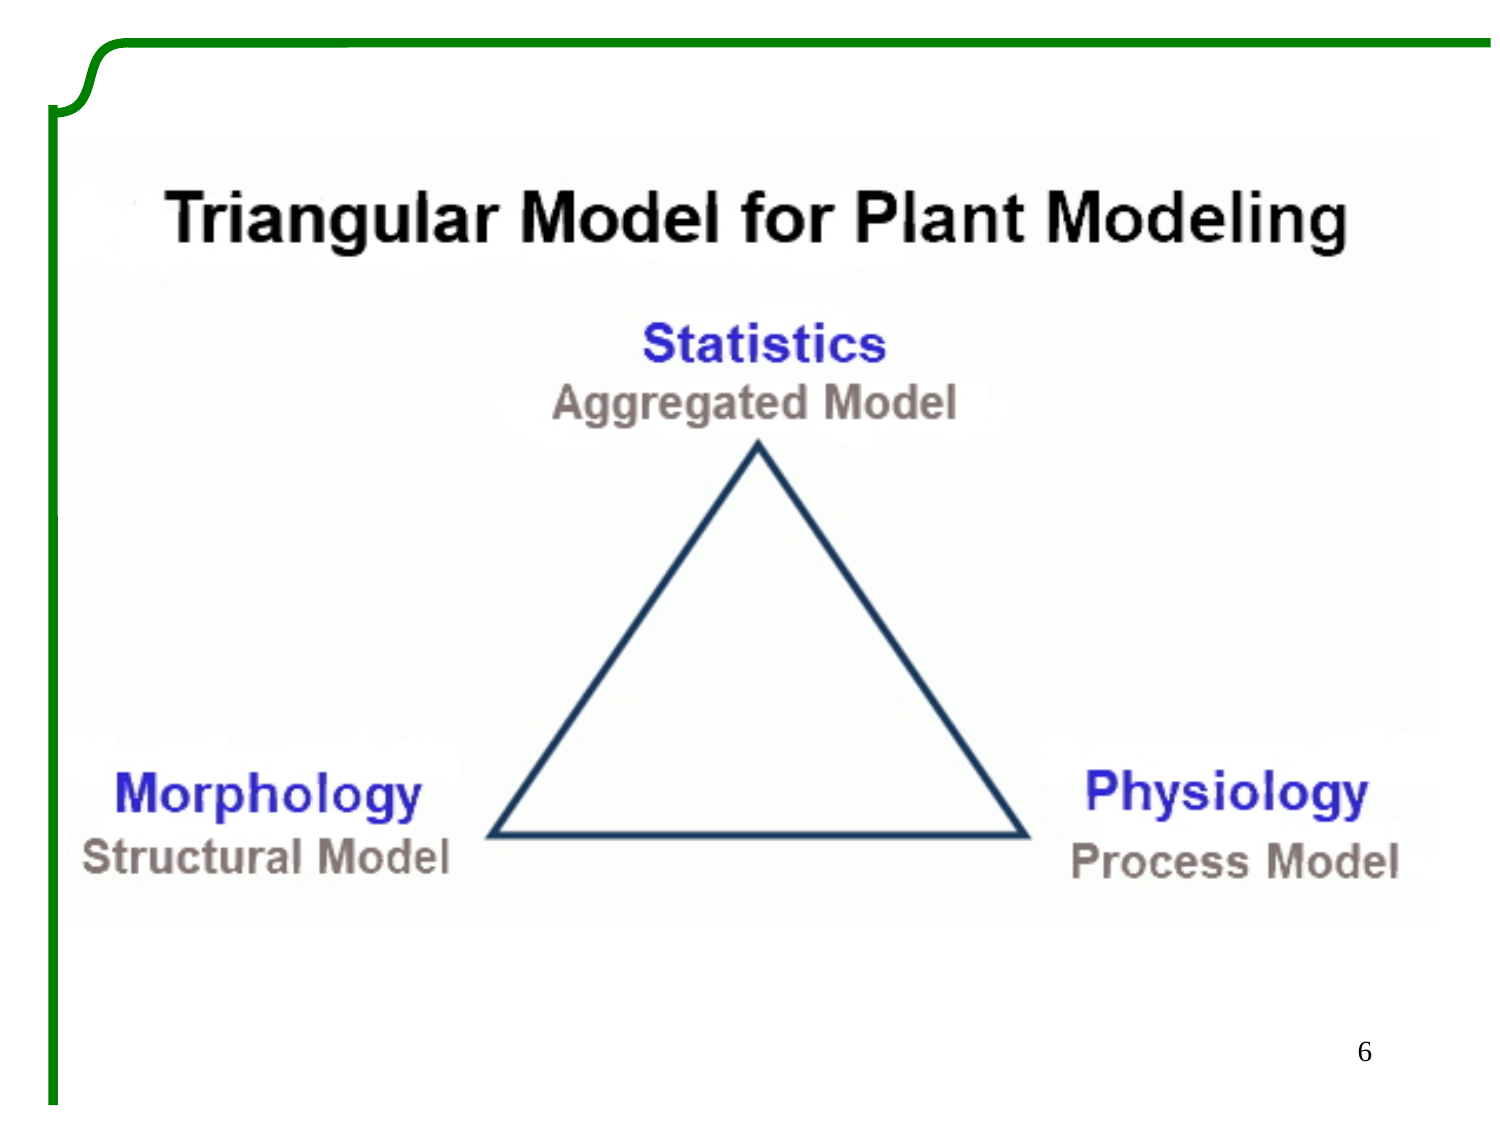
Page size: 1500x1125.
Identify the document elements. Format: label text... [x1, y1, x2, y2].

picture [66, 137, 1434, 926]
slide_number 6 [1074, 1025, 1388, 1100]
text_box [55, 40, 126, 116]
